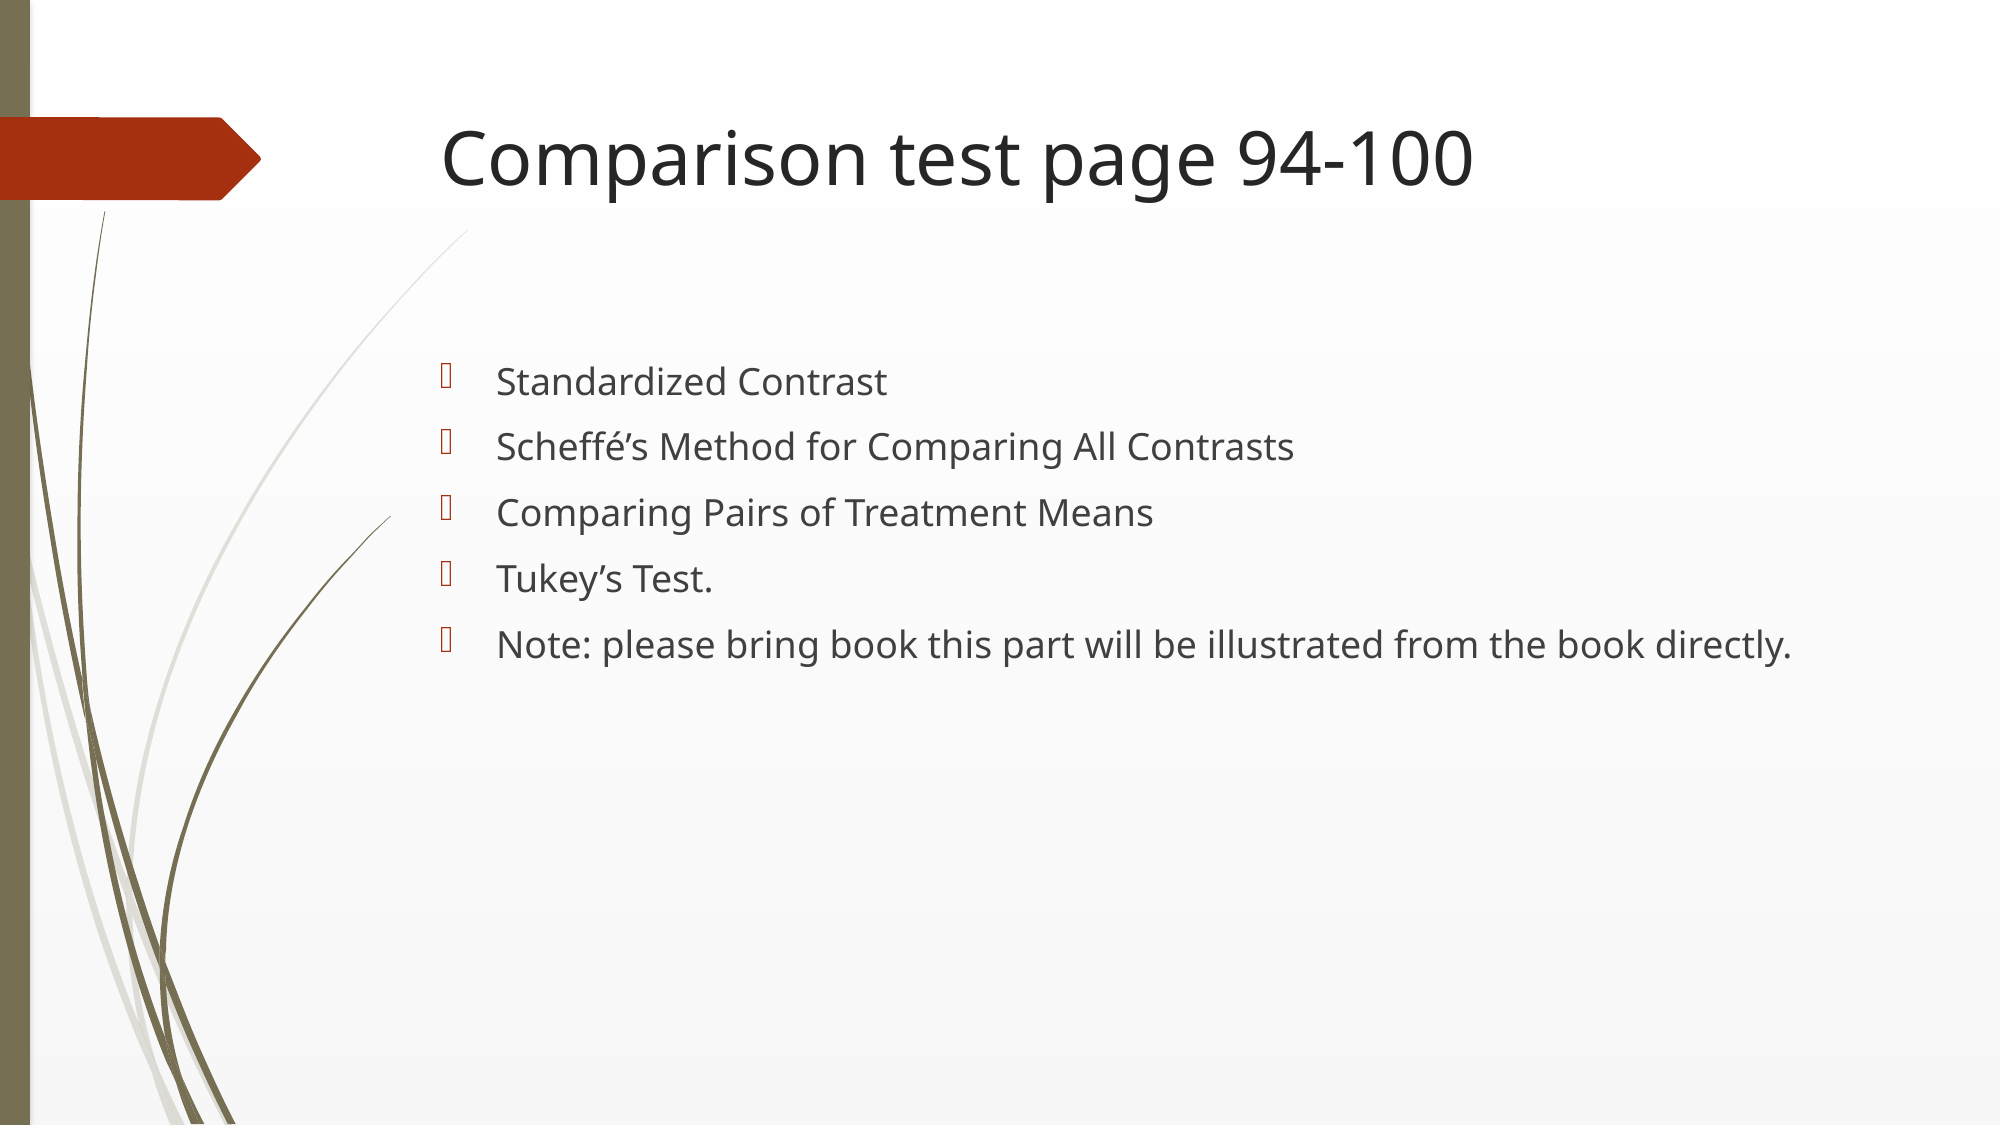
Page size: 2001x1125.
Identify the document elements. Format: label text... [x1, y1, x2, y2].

list Standardized Contrast Scheffé’s Method for Comparing All Contrasts Comparing Pairs of Treatment Means Tukey’s Test. Note: please bring book this part will be illustrated from the book directly. [424, 350, 1888, 970]
title Comparison test page 94-100 [425, 102, 1888, 313]
